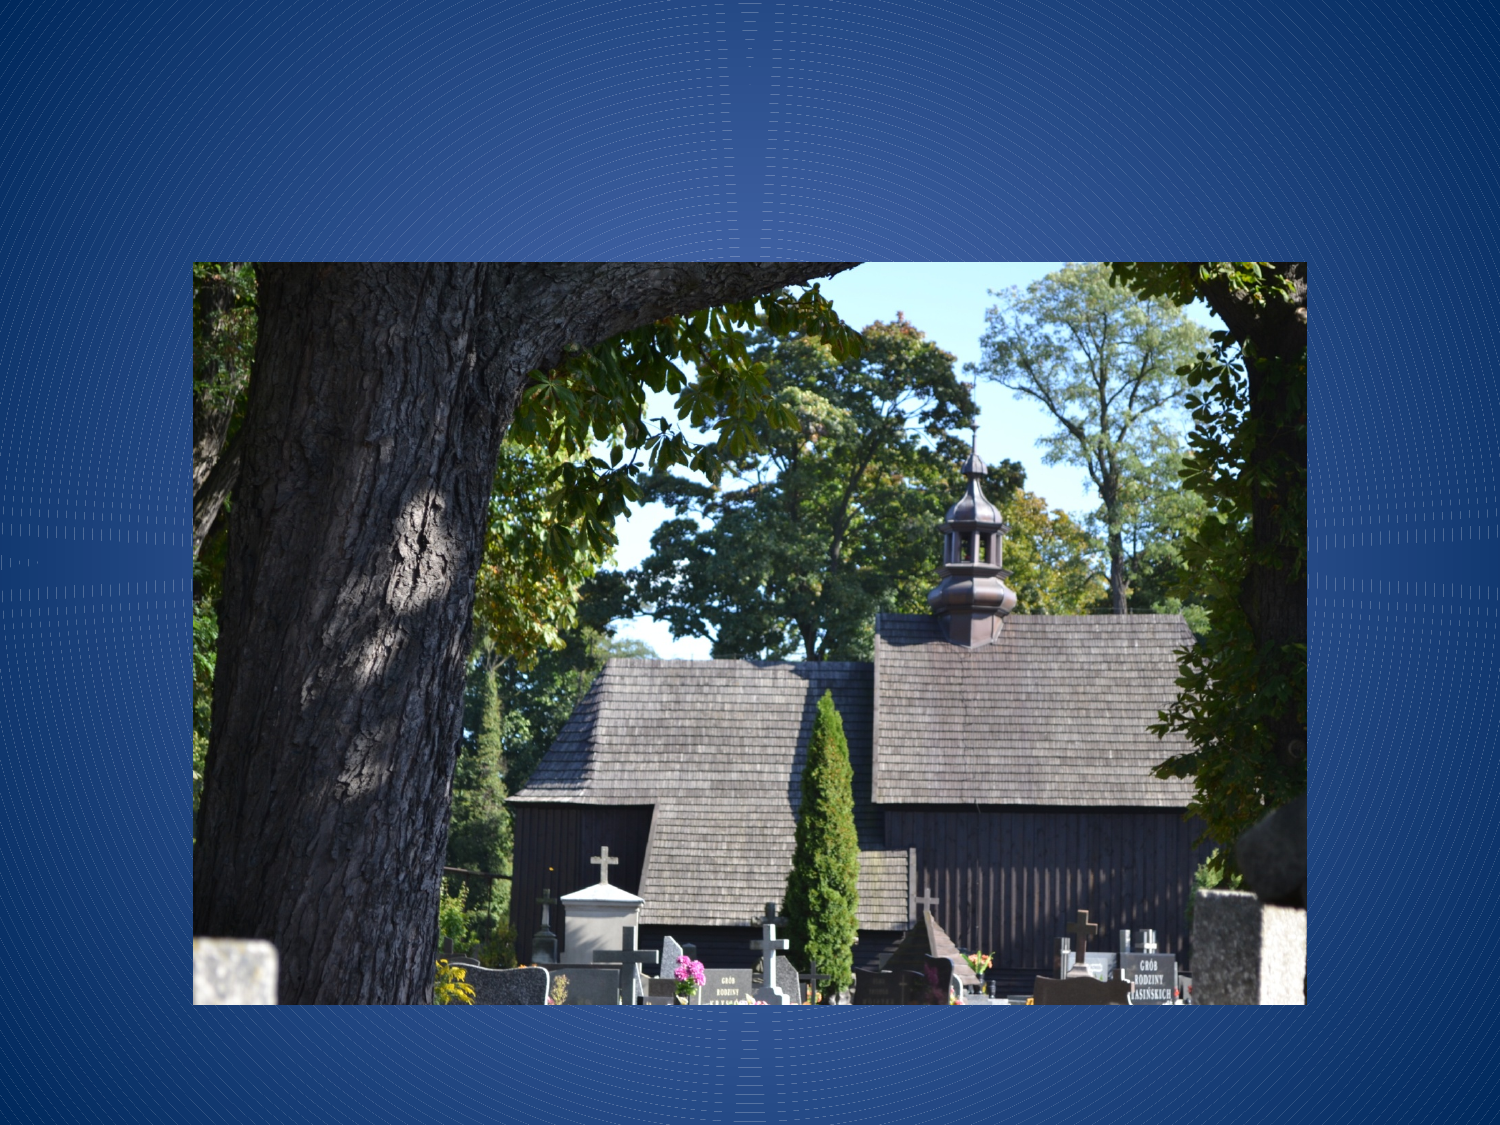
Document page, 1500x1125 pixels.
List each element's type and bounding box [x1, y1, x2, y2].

list [192, 262, 1307, 1006]
